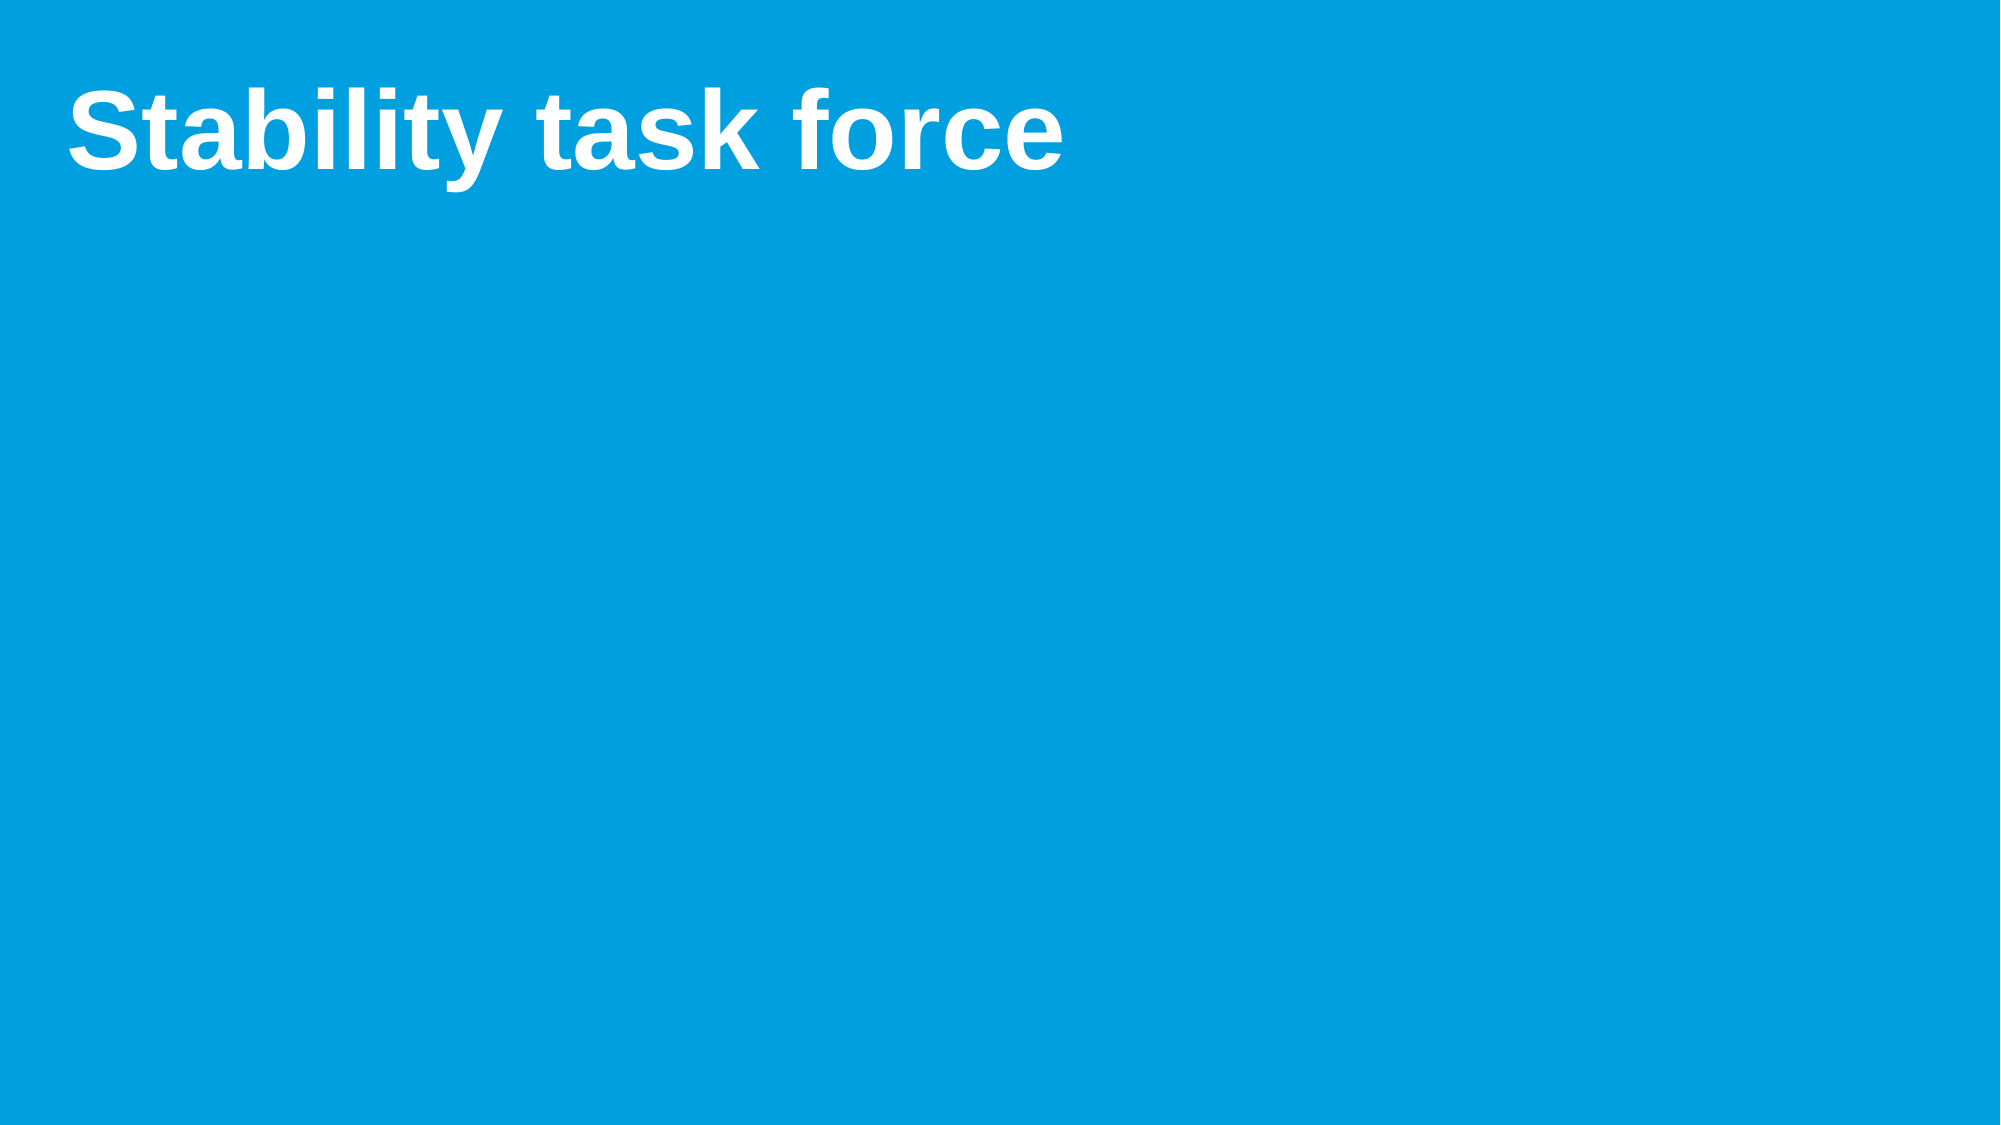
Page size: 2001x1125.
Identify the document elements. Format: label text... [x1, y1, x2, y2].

title Stability task force [66, 57, 1933, 634]
